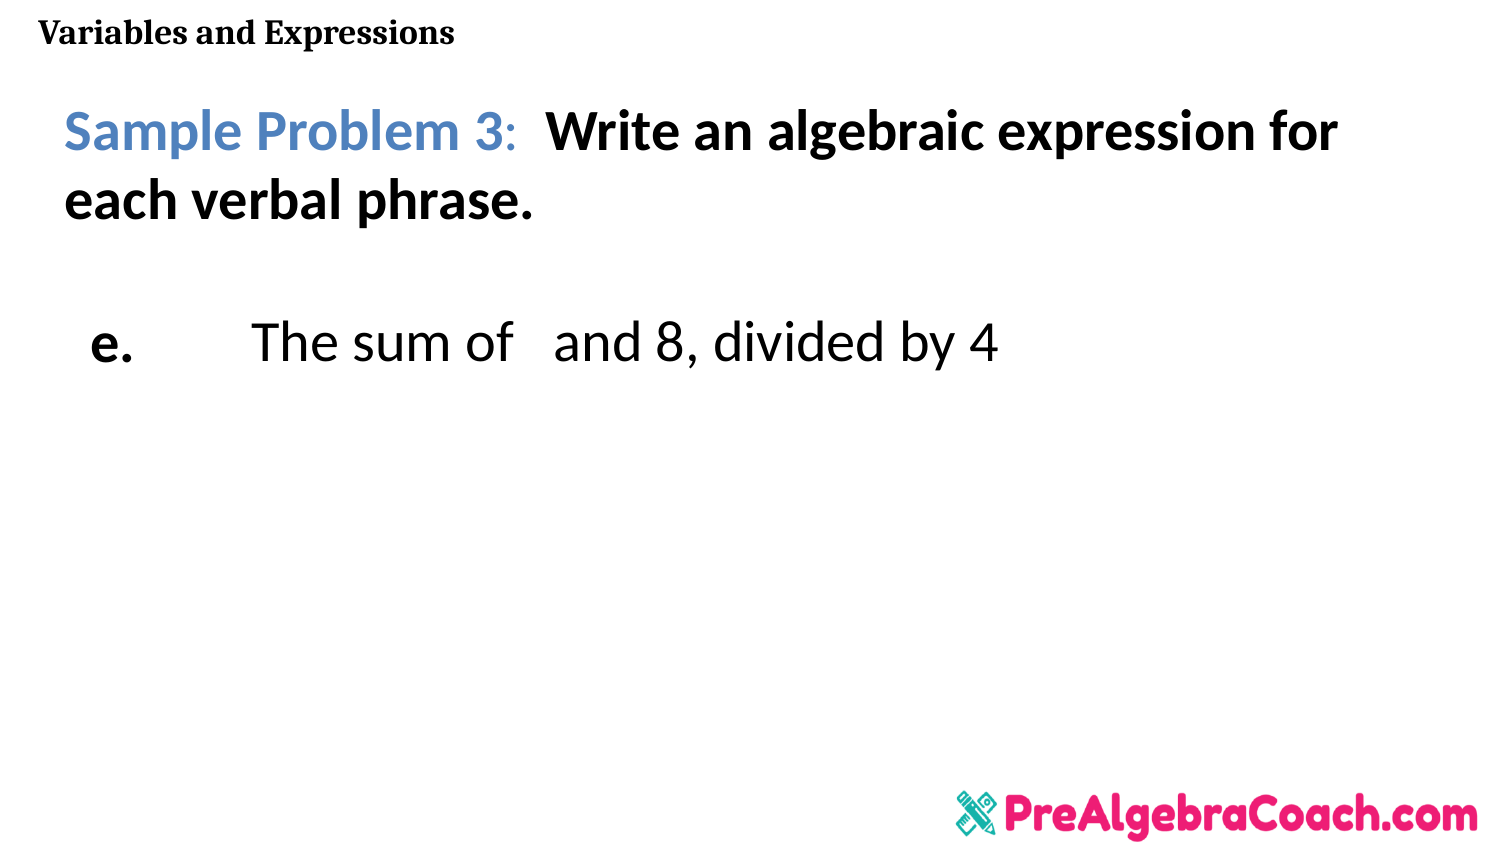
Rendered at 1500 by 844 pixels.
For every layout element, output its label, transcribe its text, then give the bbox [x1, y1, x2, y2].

text_box e. [75, 296, 151, 382]
picture [937, 783, 1500, 844]
text_box Sample Problem 3: Write an algebraic expression for each verbal phrase. [49, 84, 1400, 239]
title Variables and Expressions [0, 0, 1350, 60]
